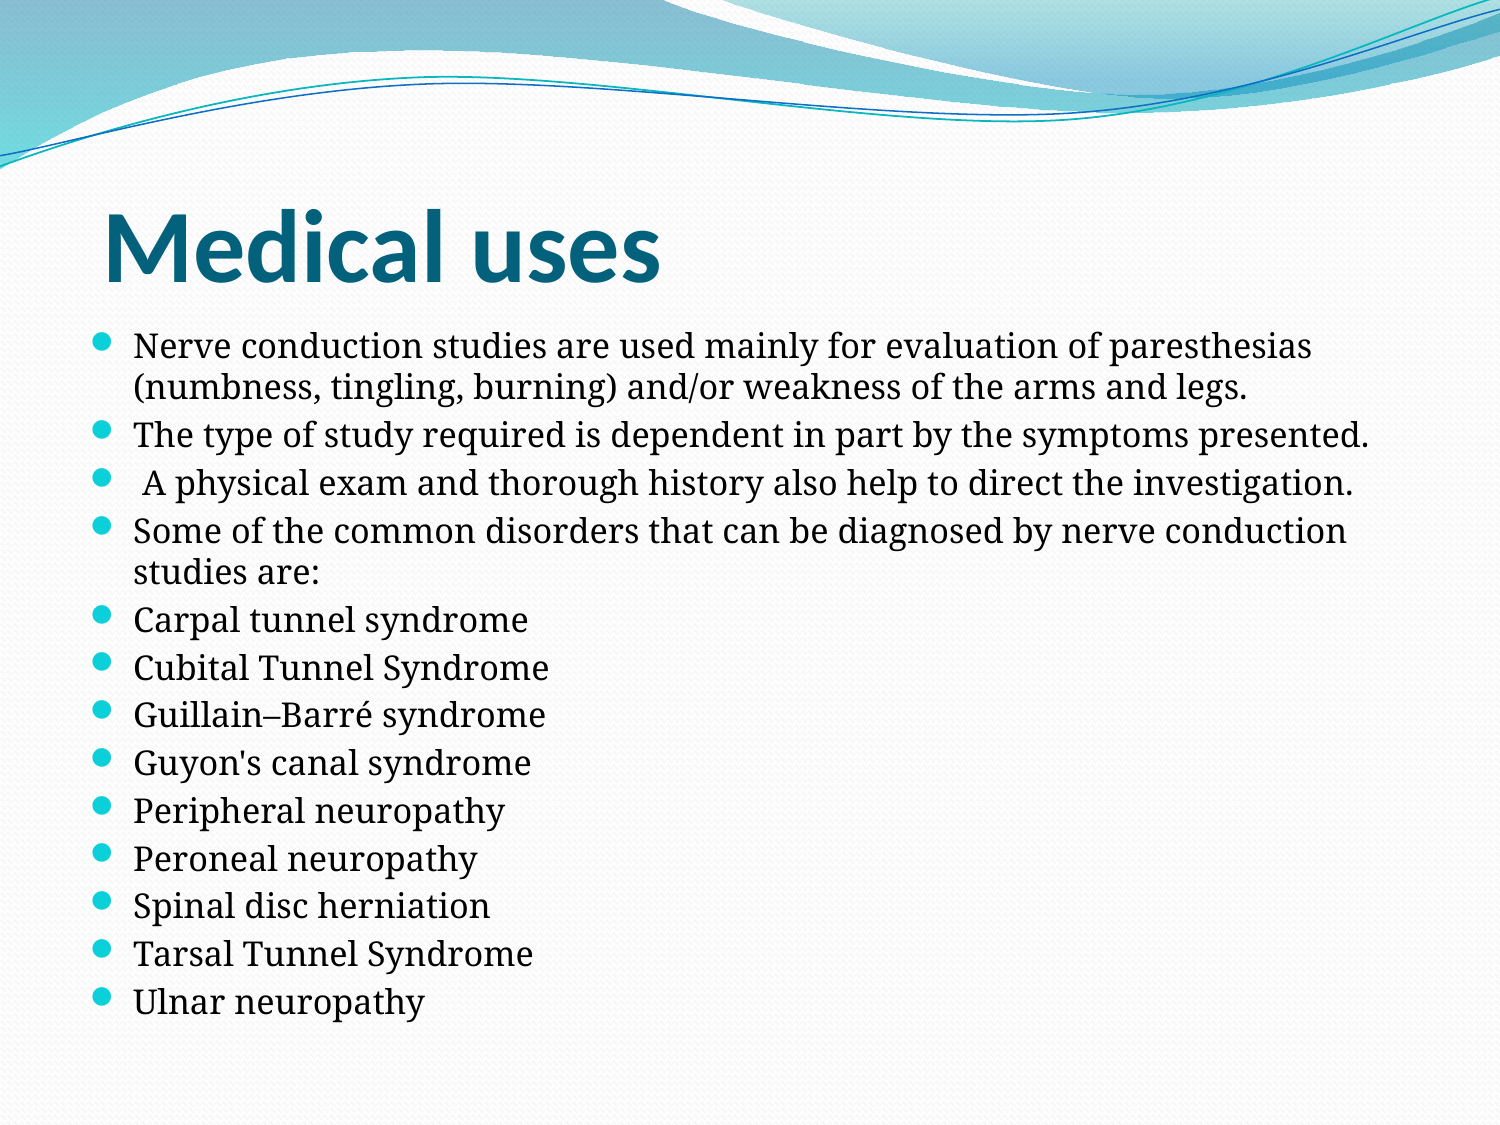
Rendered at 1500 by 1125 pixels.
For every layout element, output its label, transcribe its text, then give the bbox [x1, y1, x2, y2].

title Medical uses [75, 115, 1425, 303]
list Nerve conduction studies are used mainly for evaluation of paresthesias (numbness, tingling, burning) and/or weakness of the arms and legs. The type of study required is dependent in part by the symptoms presented. A physical exam and thorough history also help to direct the investigation. Some of the common disorders that can be diagnosed by nerve conduction studies are: Carpal tunnel syndrome Cubital Tunnel Syndrome Guillain–Barré syndrome Guyon's canal syndrome Peripheral neuropathy Peroneal neuropathy Spinal disc herniation Tarsal Tunnel Syndrome Ulnar neuropathy [75, 317, 1425, 1038]
